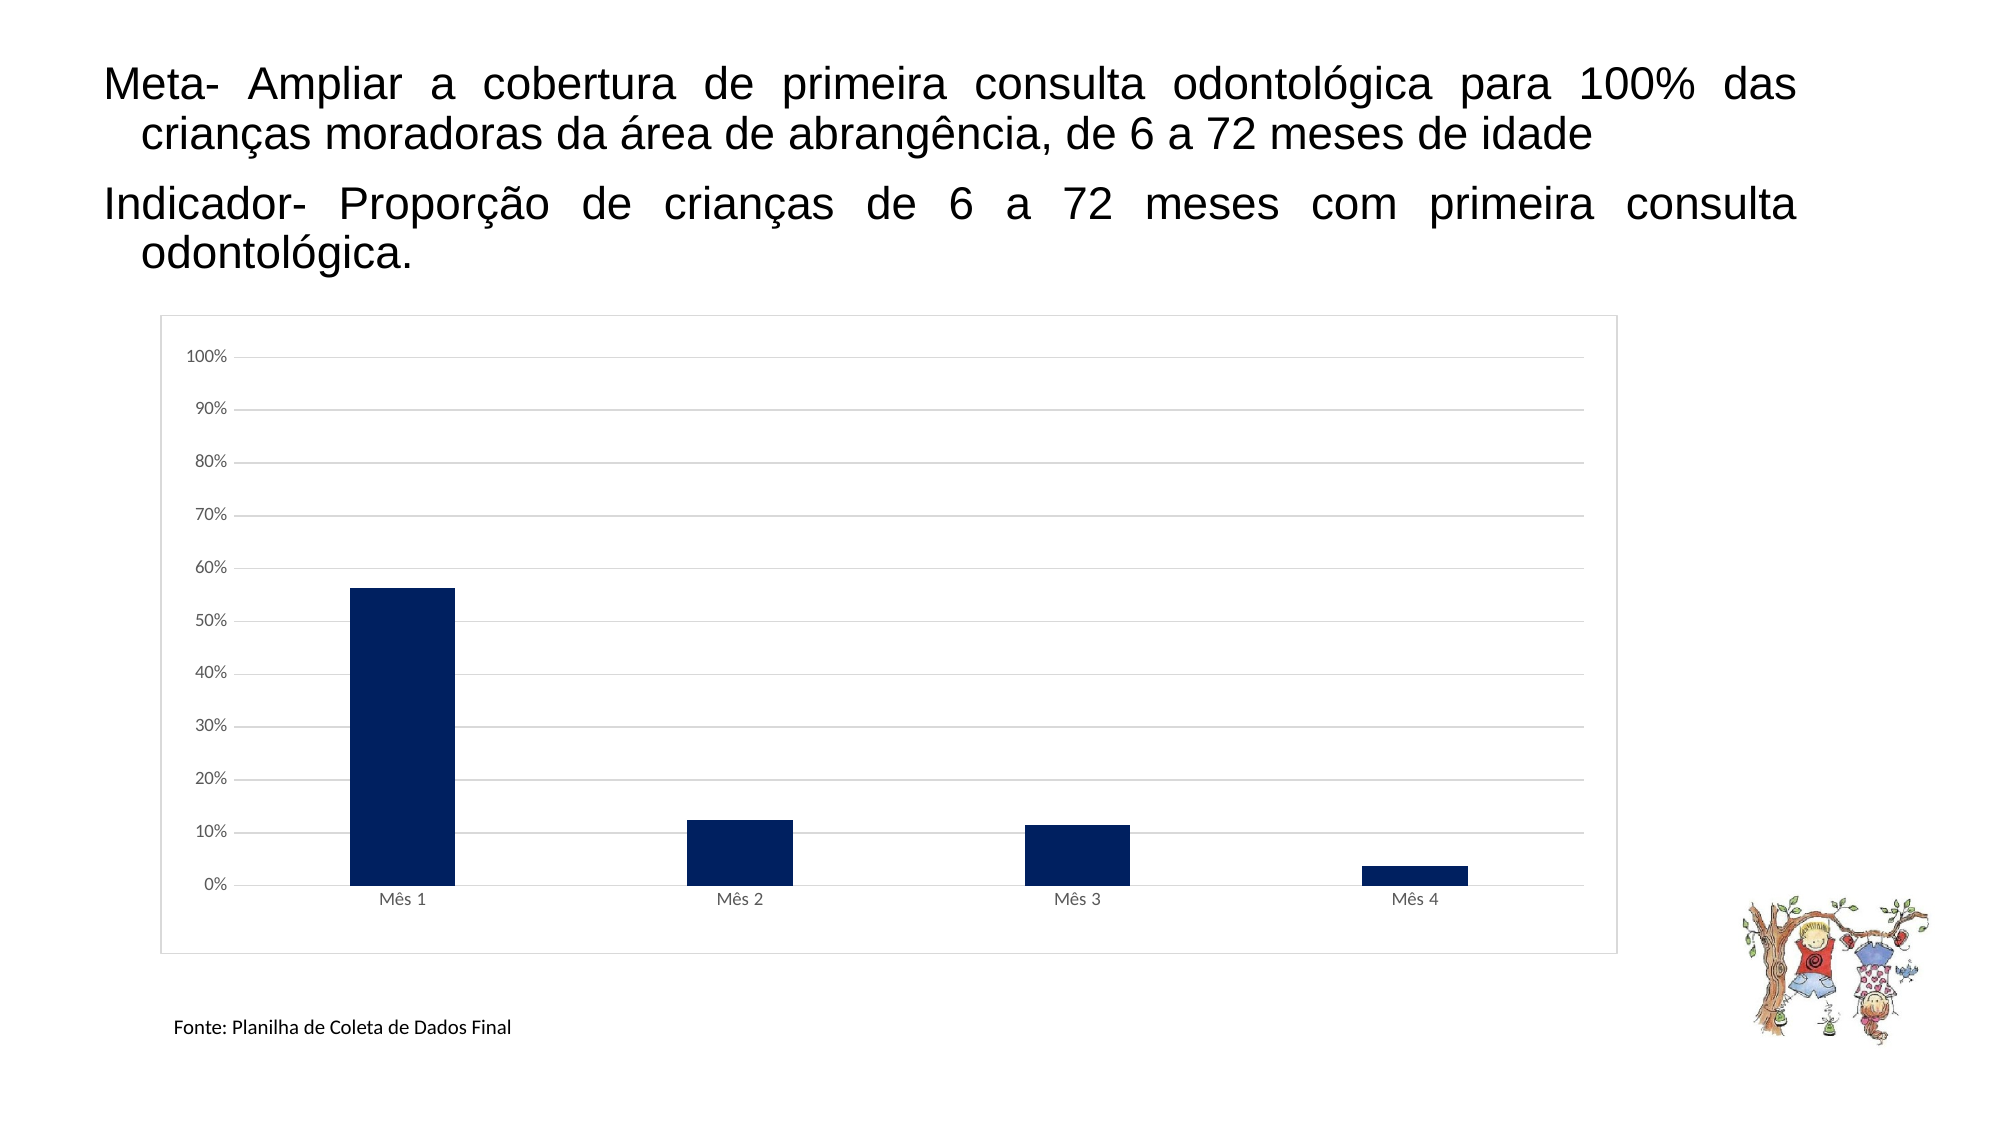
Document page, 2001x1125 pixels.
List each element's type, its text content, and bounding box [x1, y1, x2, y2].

list Meta- Ampliar a cobertura de primeira consulta odontológica para 100% das crianças moradoras da área de abrangência, de 6 a 72 meses de idade Indicador- Proporção de crianças de 6 a 72 meses com primeira consulta odontológica. [88, 52, 1814, 1060]
text_box Fonte: Planilha de Coleta de Dados Final [150, 989, 527, 1050]
picture [1727, 883, 1945, 1051]
chart [160, 314, 1618, 955]
